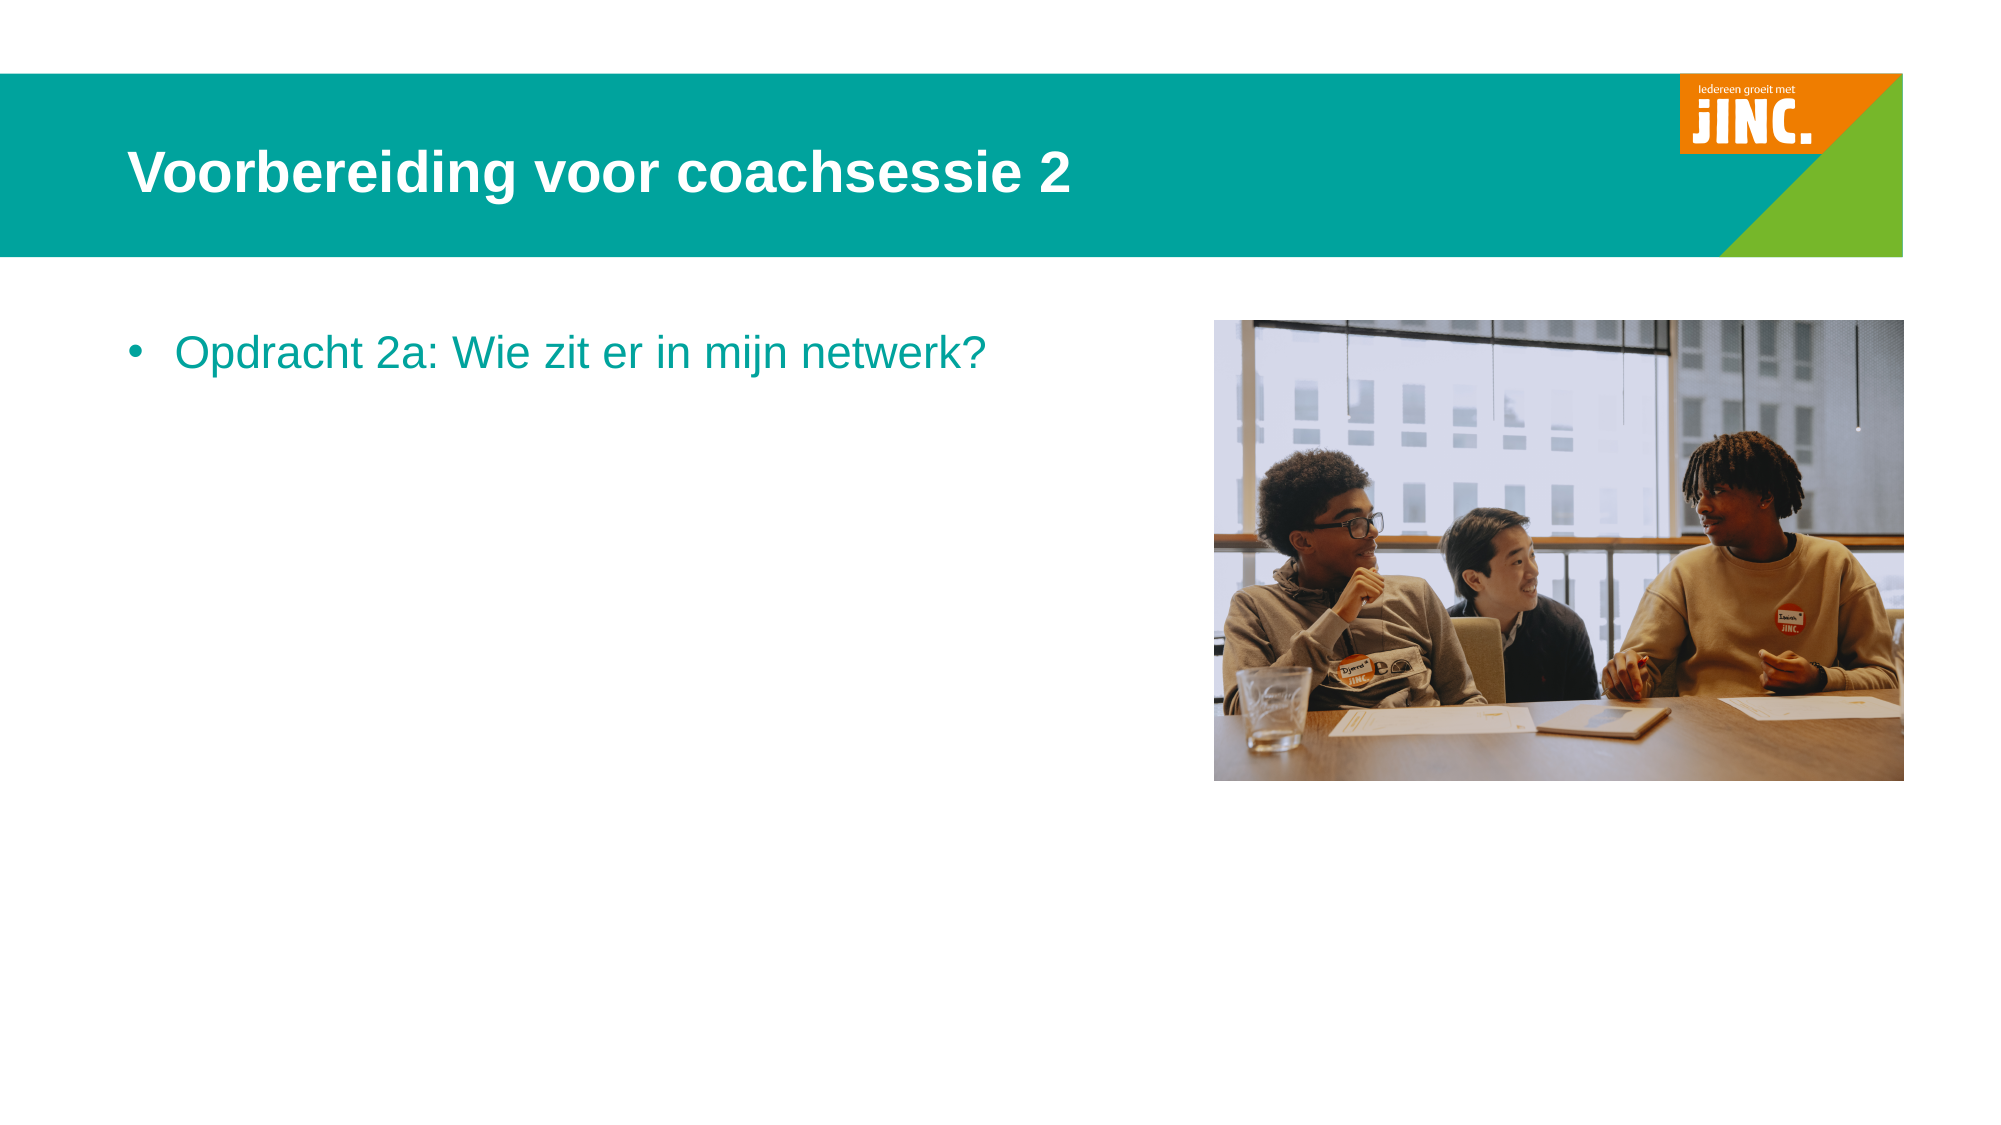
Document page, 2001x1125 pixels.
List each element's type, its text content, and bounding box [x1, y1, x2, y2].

picture [1692, 84, 1812, 144]
picture [1214, 320, 1904, 781]
list Opdracht 2a: Wie zit er in mijn netwerk? [112, 321, 1133, 1000]
title Voorbereiding voor coachsessie 2 [112, 126, 1654, 213]
